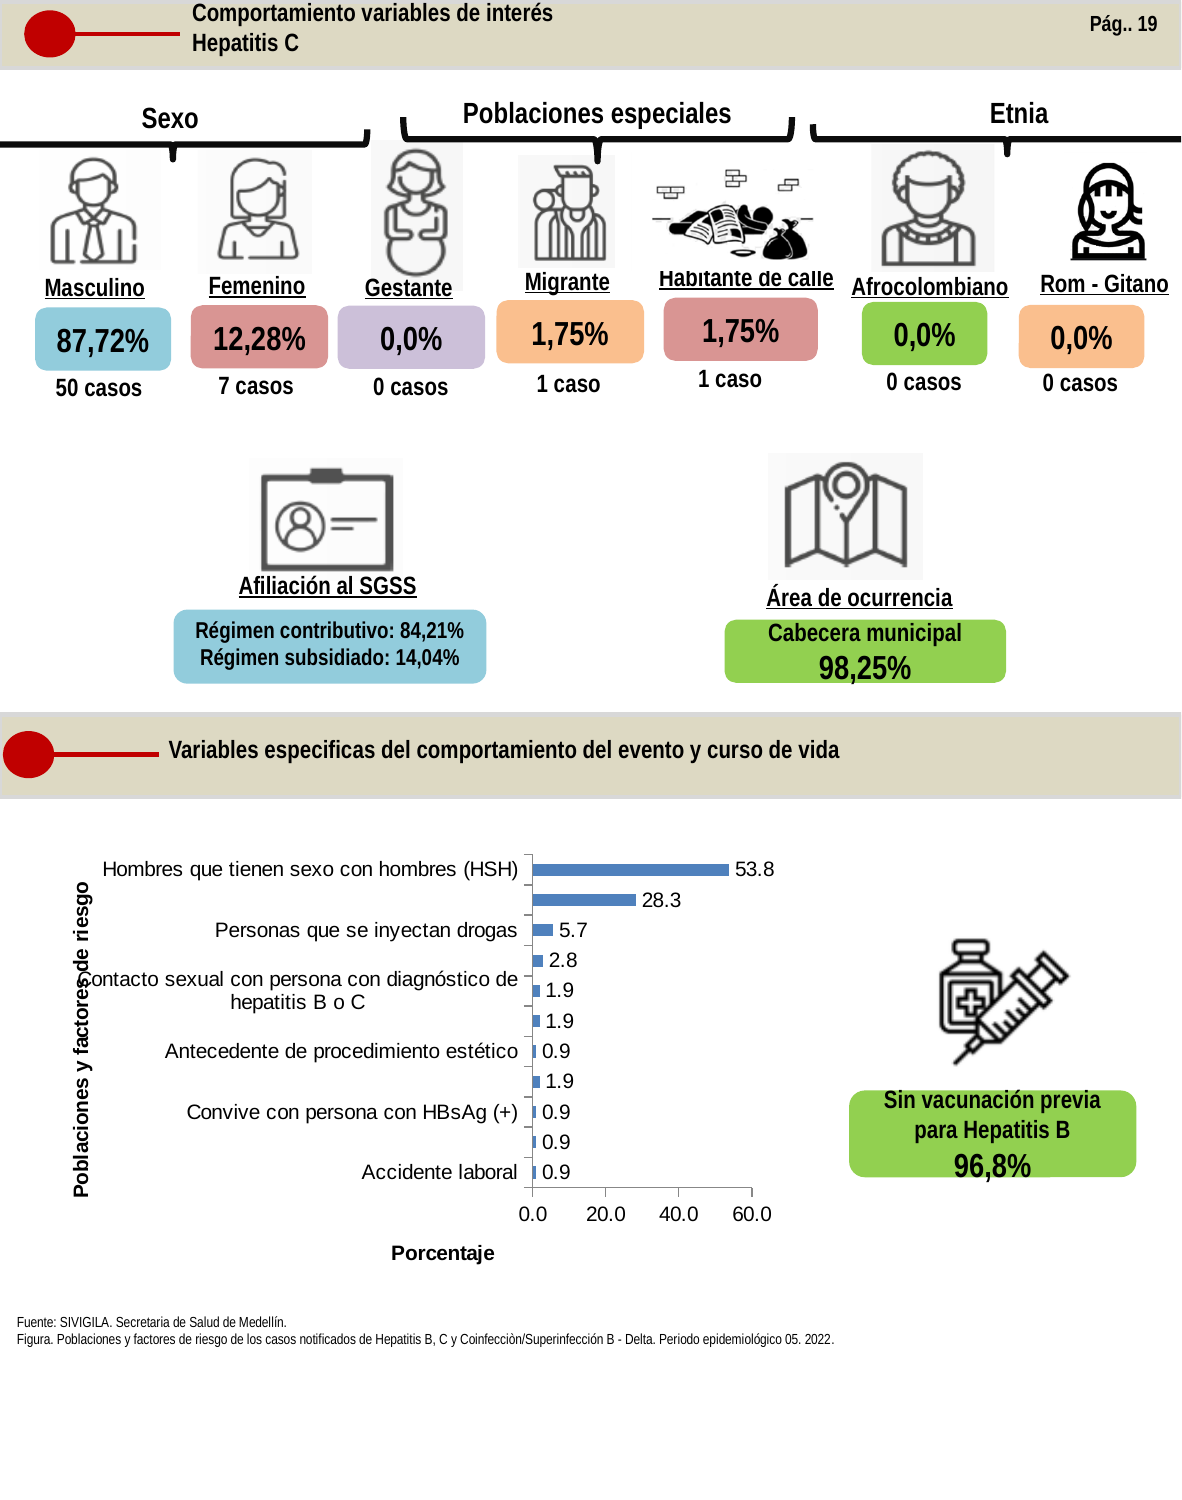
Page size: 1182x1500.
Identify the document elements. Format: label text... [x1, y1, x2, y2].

text_box [0, 1, 1182, 68]
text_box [26, 12, 181, 56]
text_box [836, 86, 1182, 405]
text_box Pág.. 19 [1074, 2, 1182, 44]
text_box Sin vacunación previa para Hepatitis B 96,8% [851, 1092, 1135, 1176]
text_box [498, 167, 637, 406]
picture [1064, 152, 1148, 264]
text_box Comportamiento variables de interés Hepatitis C [177, 0, 603, 64]
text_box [192, 170, 327, 408]
text_box Fuente: SIVIGILA. Secretaria de Salud de Medellín. Figura. Poblaciones y factores de riesgo de los casos notificados de Hepatitis B, C y Coinfecciòn/Superinfección B - Delta. Periodo epidemiológico 05. 2022. [1, 1305, 1182, 1356]
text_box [20, 91, 325, 164]
text_box [0, 714, 1182, 798]
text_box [29, 172, 170, 410]
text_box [4, 732, 159, 777]
picture [927, 926, 1082, 1071]
chart [36, 845, 787, 1296]
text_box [726, 453, 1005, 682]
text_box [175, 458, 485, 682]
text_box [374, 86, 822, 159]
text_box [641, 254, 834, 401]
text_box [641, 277, 831, 401]
text_box Variables especificas del comportamiento del evento y curso de vida [153, 726, 949, 772]
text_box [339, 140, 484, 409]
picture [631, 152, 830, 271]
